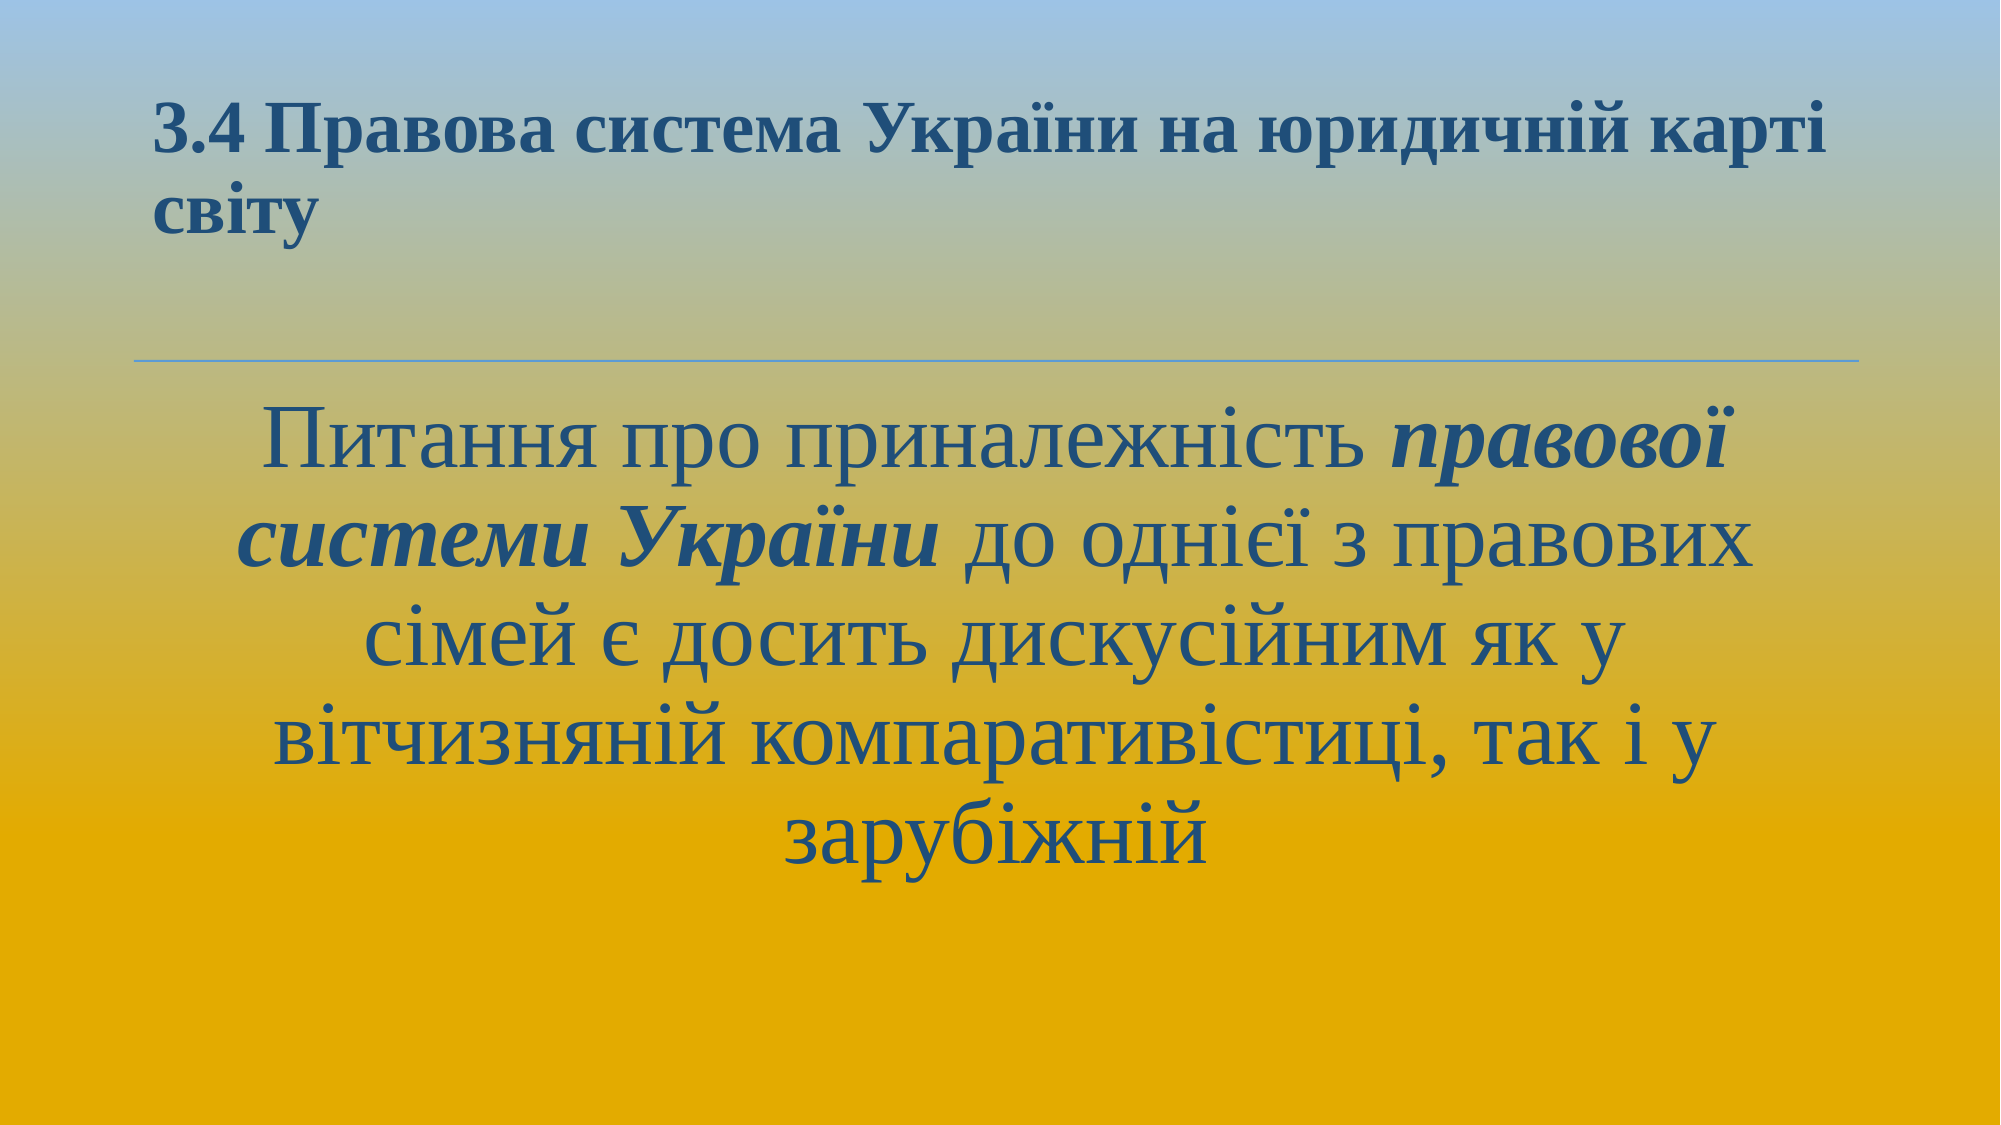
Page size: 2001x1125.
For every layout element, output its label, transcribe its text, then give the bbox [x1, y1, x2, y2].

title 3.4 Правова система України на юридичній карті світу [137, 59, 1863, 278]
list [133, 360, 1859, 1075]
